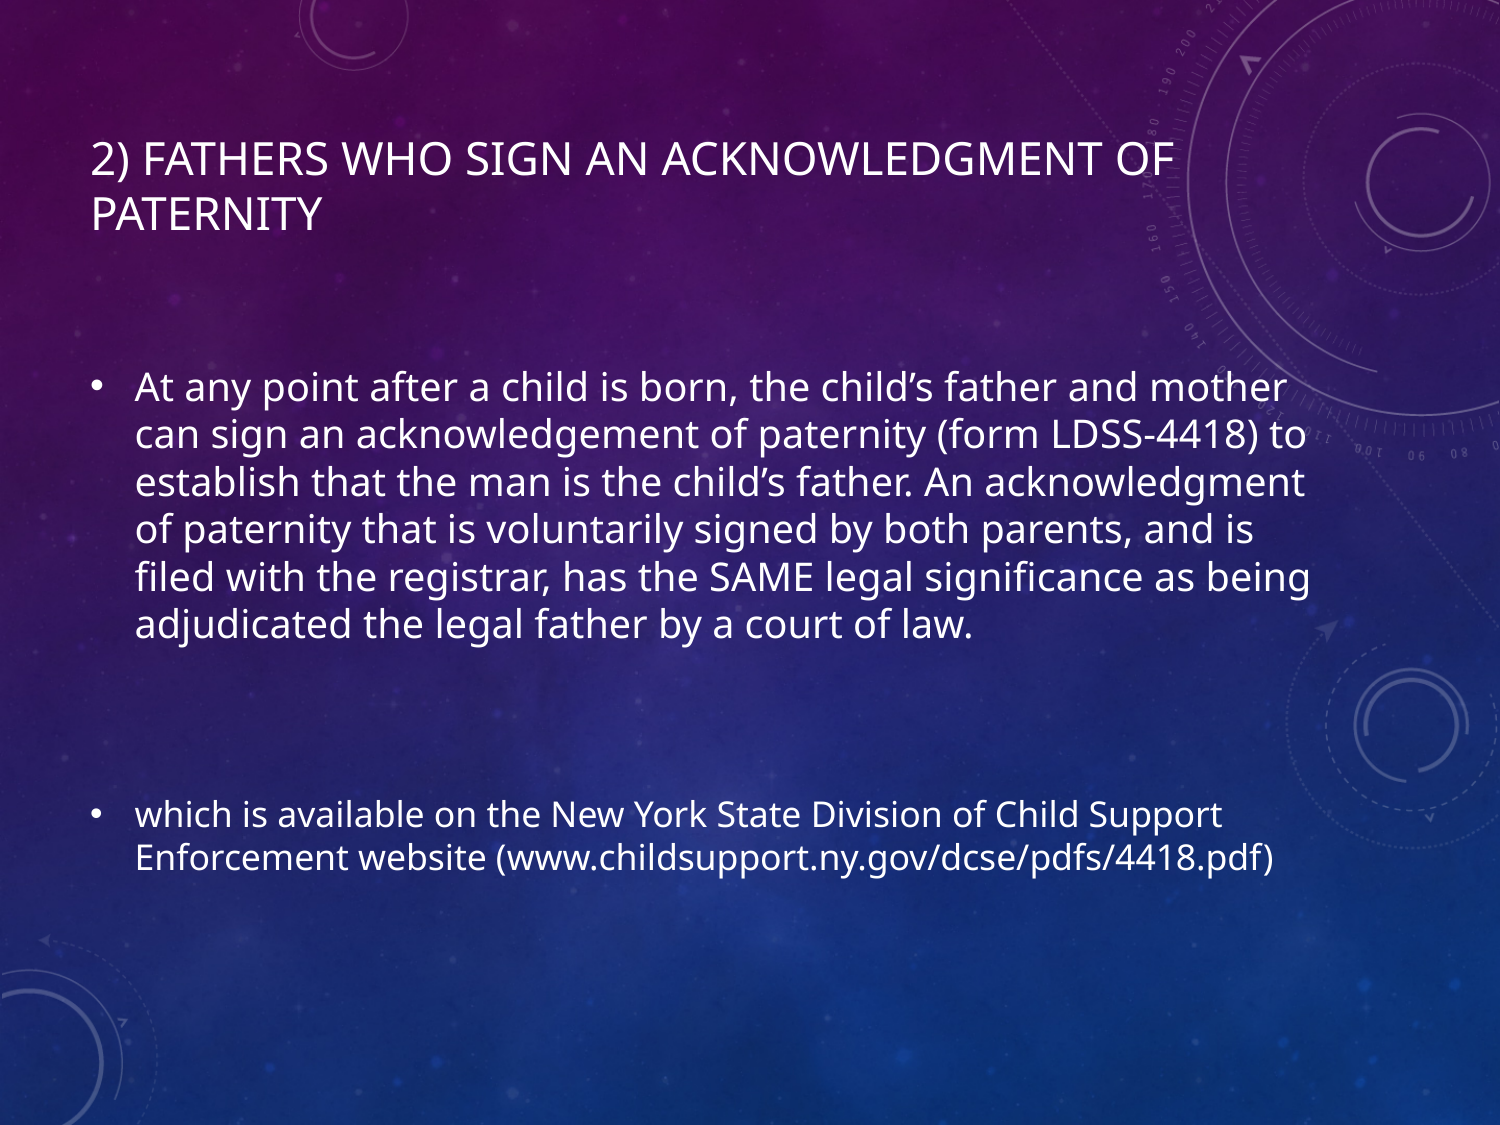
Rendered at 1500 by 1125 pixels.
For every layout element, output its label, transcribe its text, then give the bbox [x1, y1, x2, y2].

list At any point after a child is born, the child’s father and mother can sign an acknowledgement of paternity (form LDSS-4418) to establish that the man is the child’s father. An acknowledgment of paternity that is voluntarily signed by both parents, and is filed with the registrar, has the SAME legal significance as being adjudicated the legal father by a court of law. which is available on the New York State Division of Child Support Enforcement website (www.childsupport.ny.gov/dcse/pdfs/4418.pdf) [75, 351, 1350, 950]
title 2) Fathers Who Sign An Acknowledgment of Paternity [75, 99, 1350, 339]
picture [0, 0, 1500, 1125]
